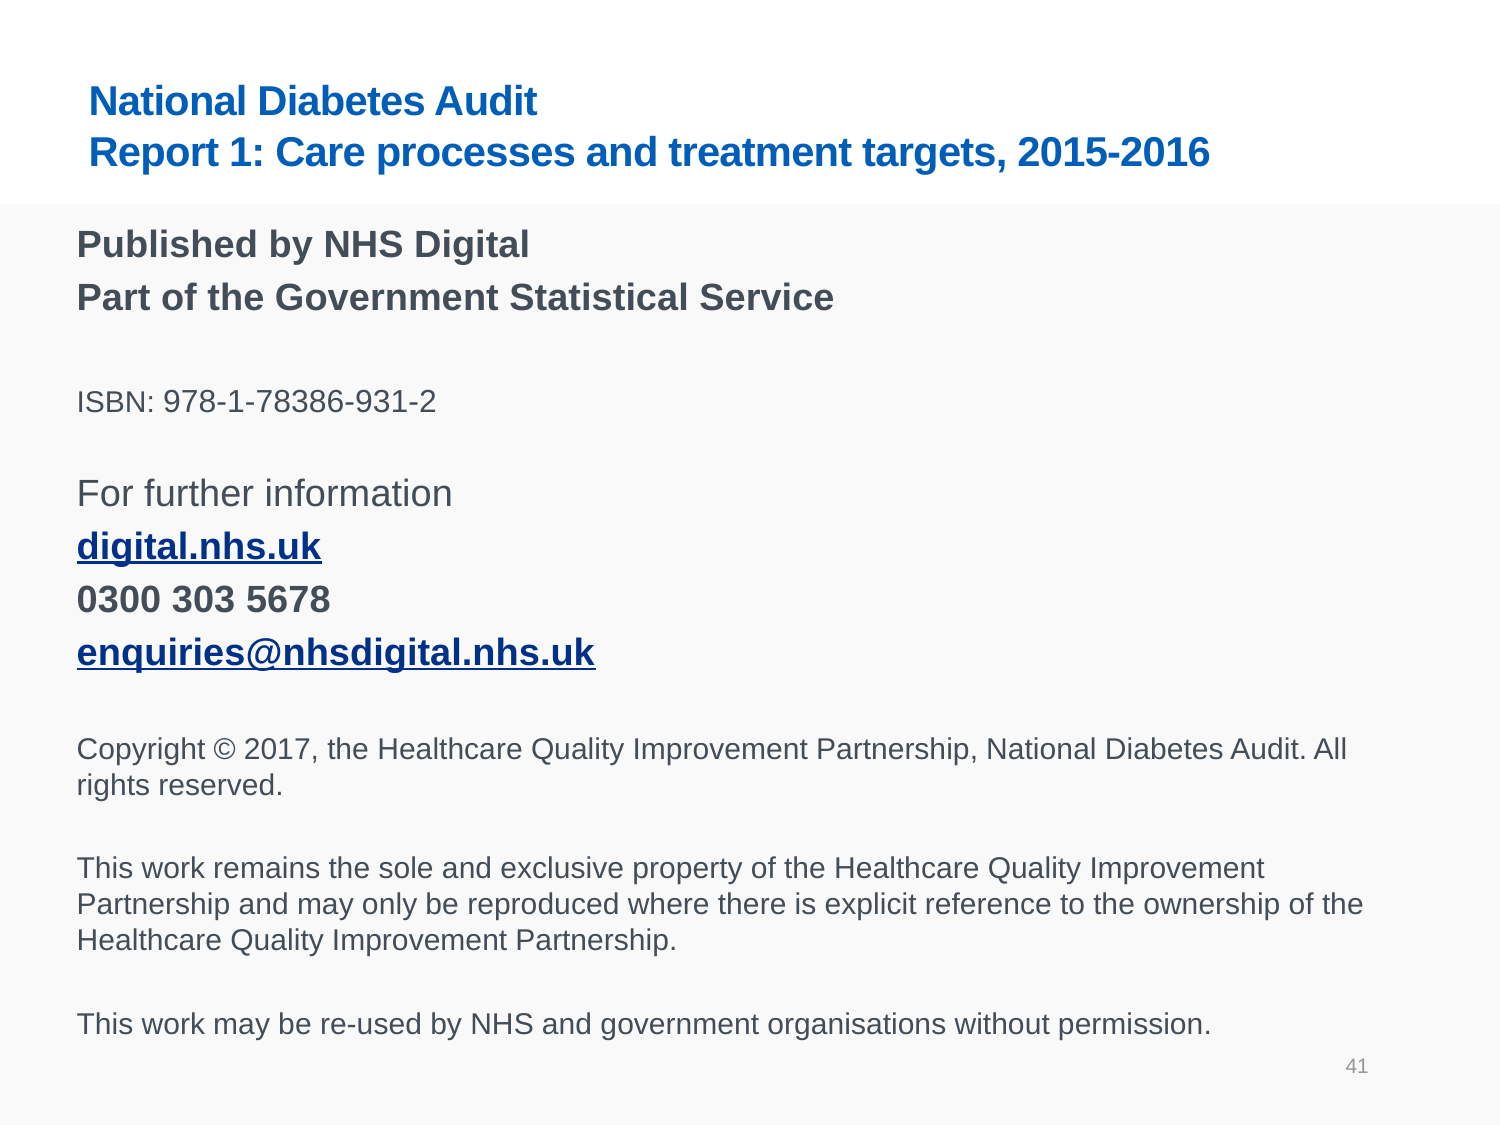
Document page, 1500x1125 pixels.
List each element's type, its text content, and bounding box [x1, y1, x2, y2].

slide_number 41 [1033, 1041, 1384, 1095]
title National Diabetes Audit Report 1: Care processes and treatment targets, 2015-2016 [88, 74, 1341, 190]
list Published by NHS Digital Part of the Government Statistical Service ISBN: 978-1-78386-931-2 For further information digital.nhs.uk 0300 303 5678 enquiries@nhsdigital.nhs.uk Copyright © 2017, the Healthcare Quality Improvement Partnership, National Diabetes Audit. All rights reserved. This work remains the sole and exclusive property of the Healthcare Quality Improvement Partnership and may only be reproduced where there is explicit reference to the ownership of the Healthcare Quality Improvement Partnership. This work may be re-used by NHS and government organisations without permission. [76, 219, 1427, 1041]
